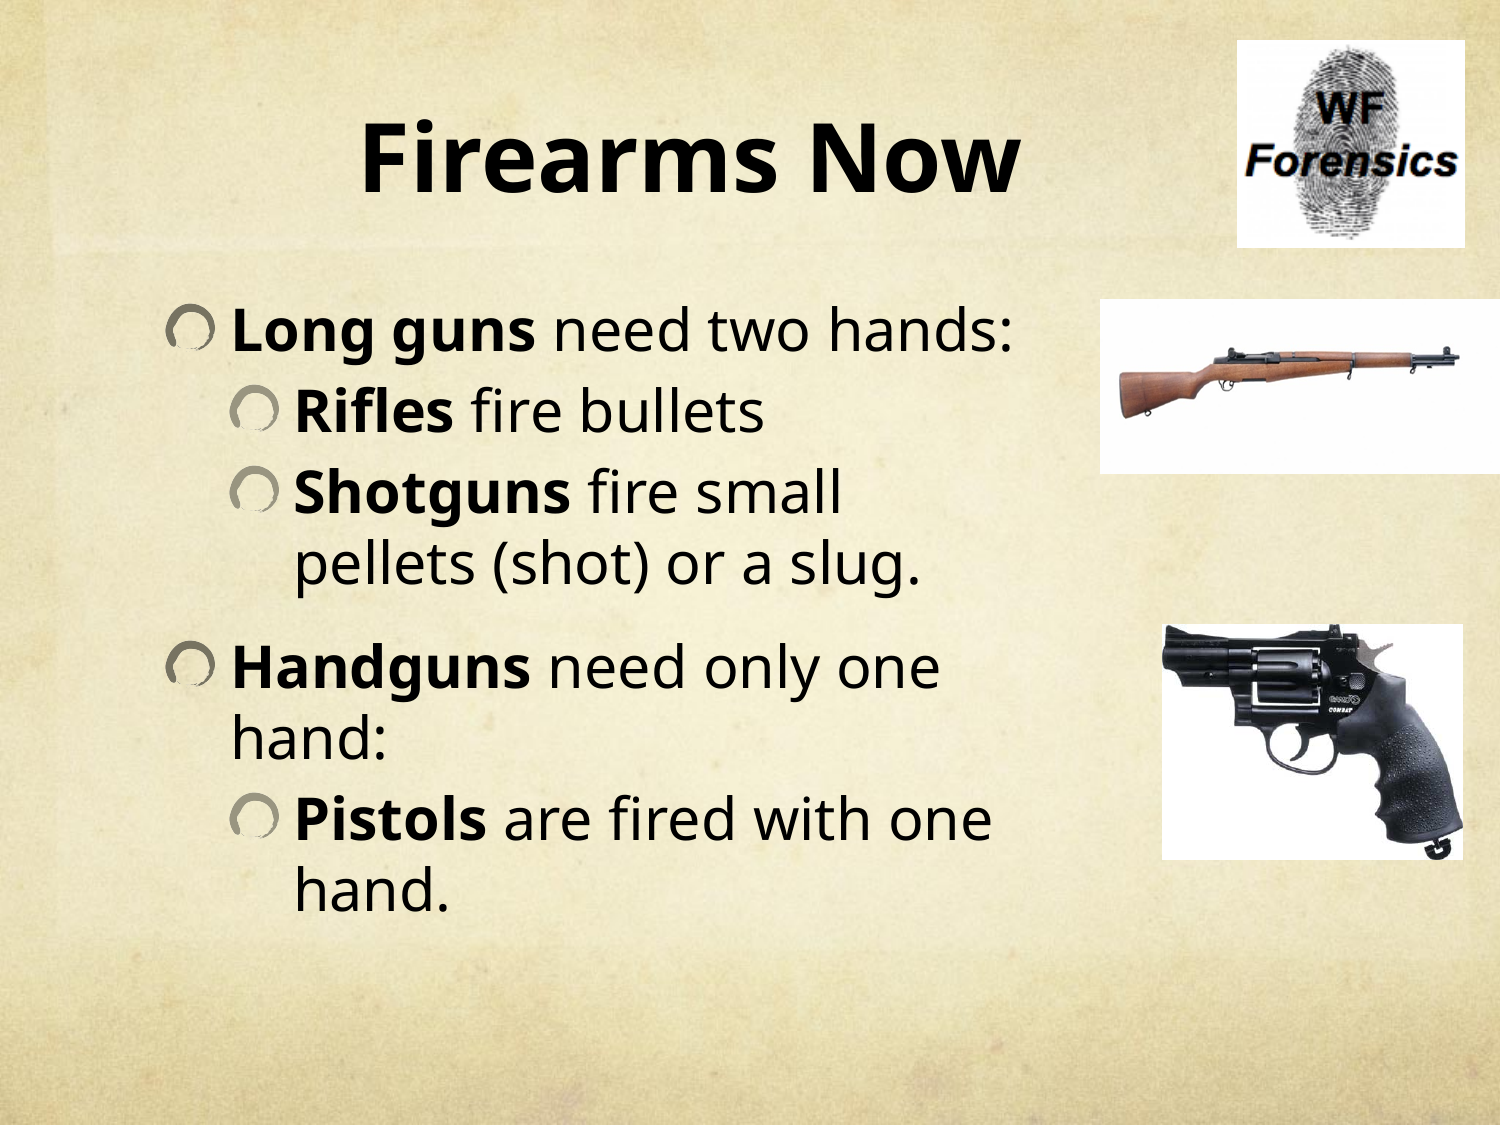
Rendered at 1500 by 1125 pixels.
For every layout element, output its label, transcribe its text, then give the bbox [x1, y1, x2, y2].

title Firearms Now [90, 82, 1290, 225]
picture [0, 0, 1500, 1125]
list Long guns need two hands: Rifles fire bullets Shotguns fire small pellets (shot) or a slug. Handguns need only one hand: Pistols are fired with one hand. [150, 284, 1038, 950]
